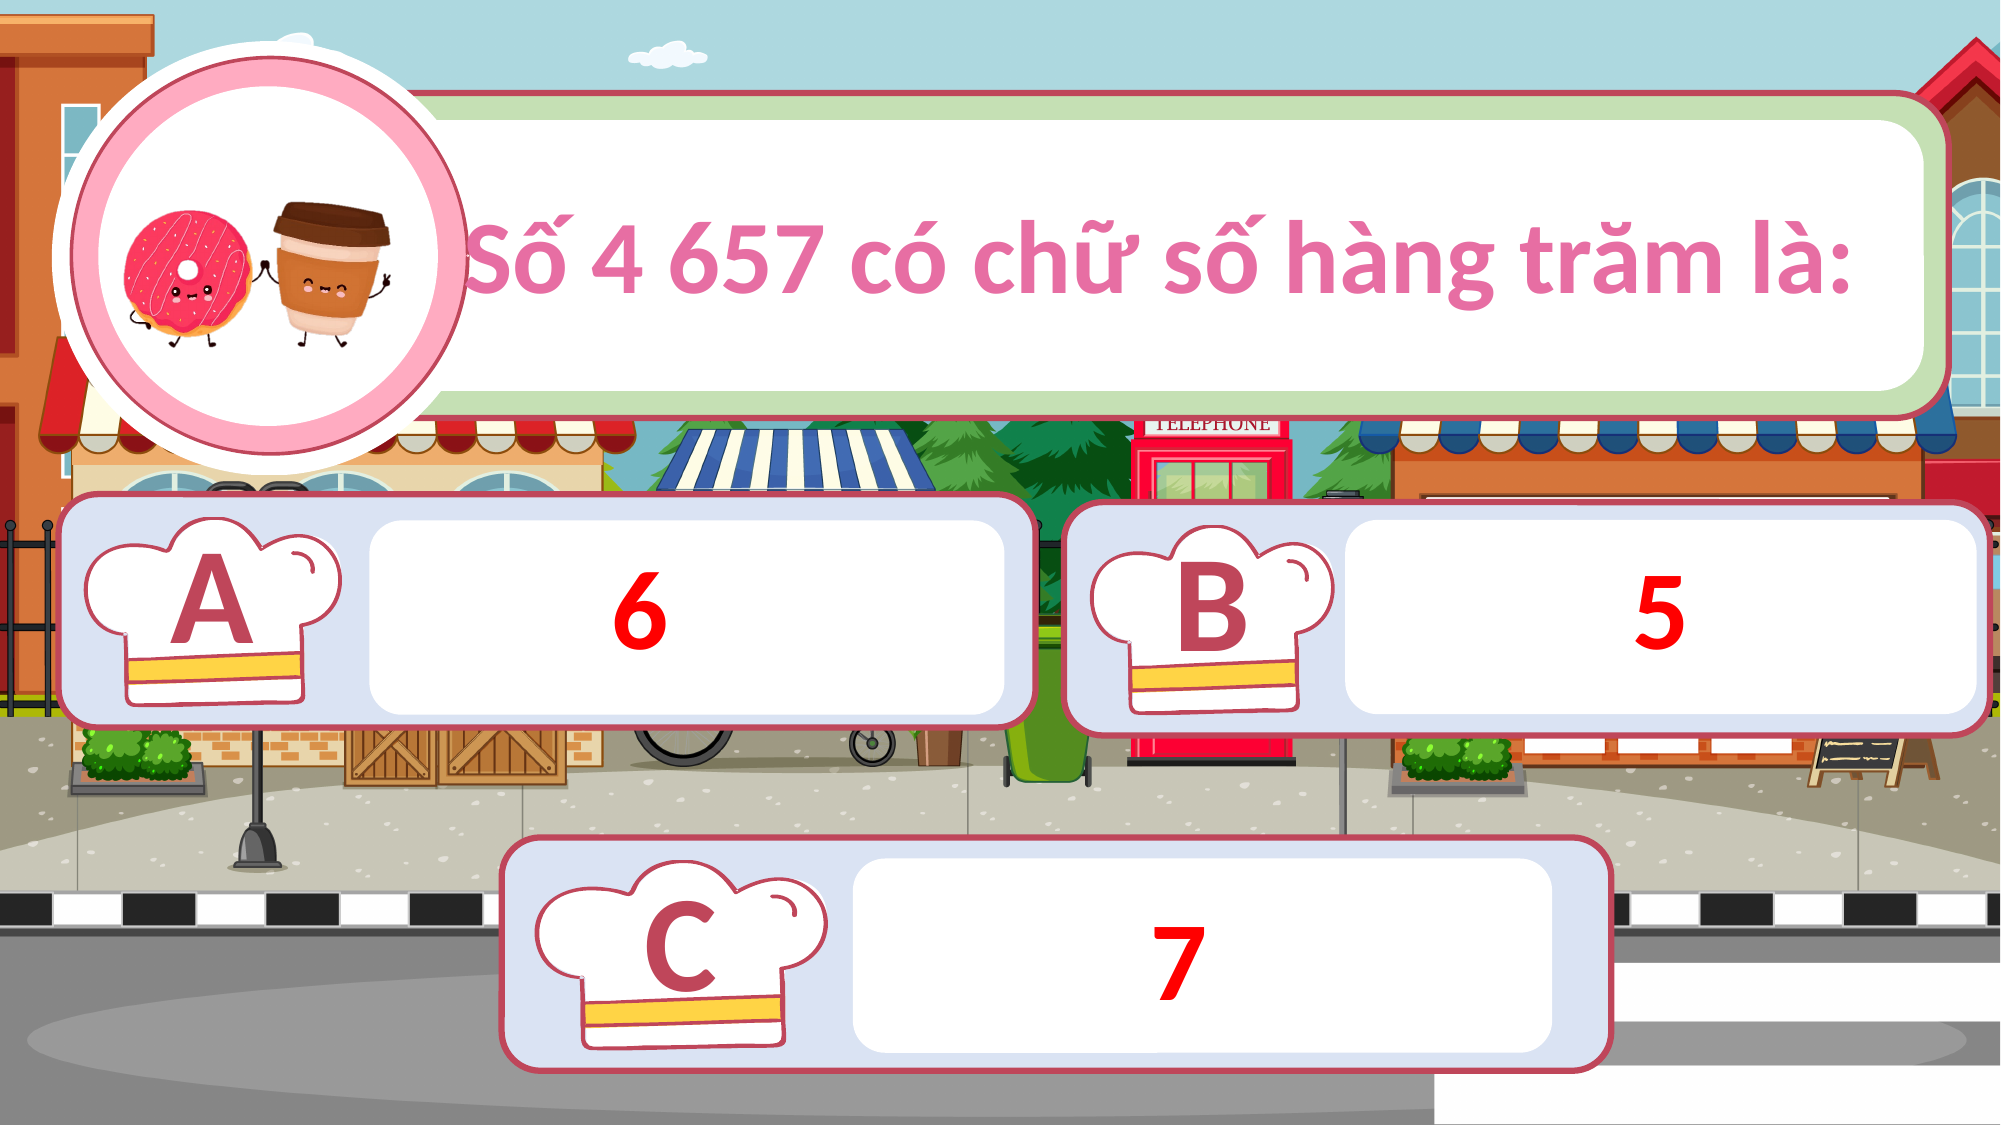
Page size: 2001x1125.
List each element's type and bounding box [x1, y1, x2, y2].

text_box [1063, 502, 1990, 736]
text_box [51, 35, 1949, 475]
text_box [501, 837, 1612, 1071]
text_box [58, 494, 1036, 728]
picture [0, 0, 2001, 1125]
